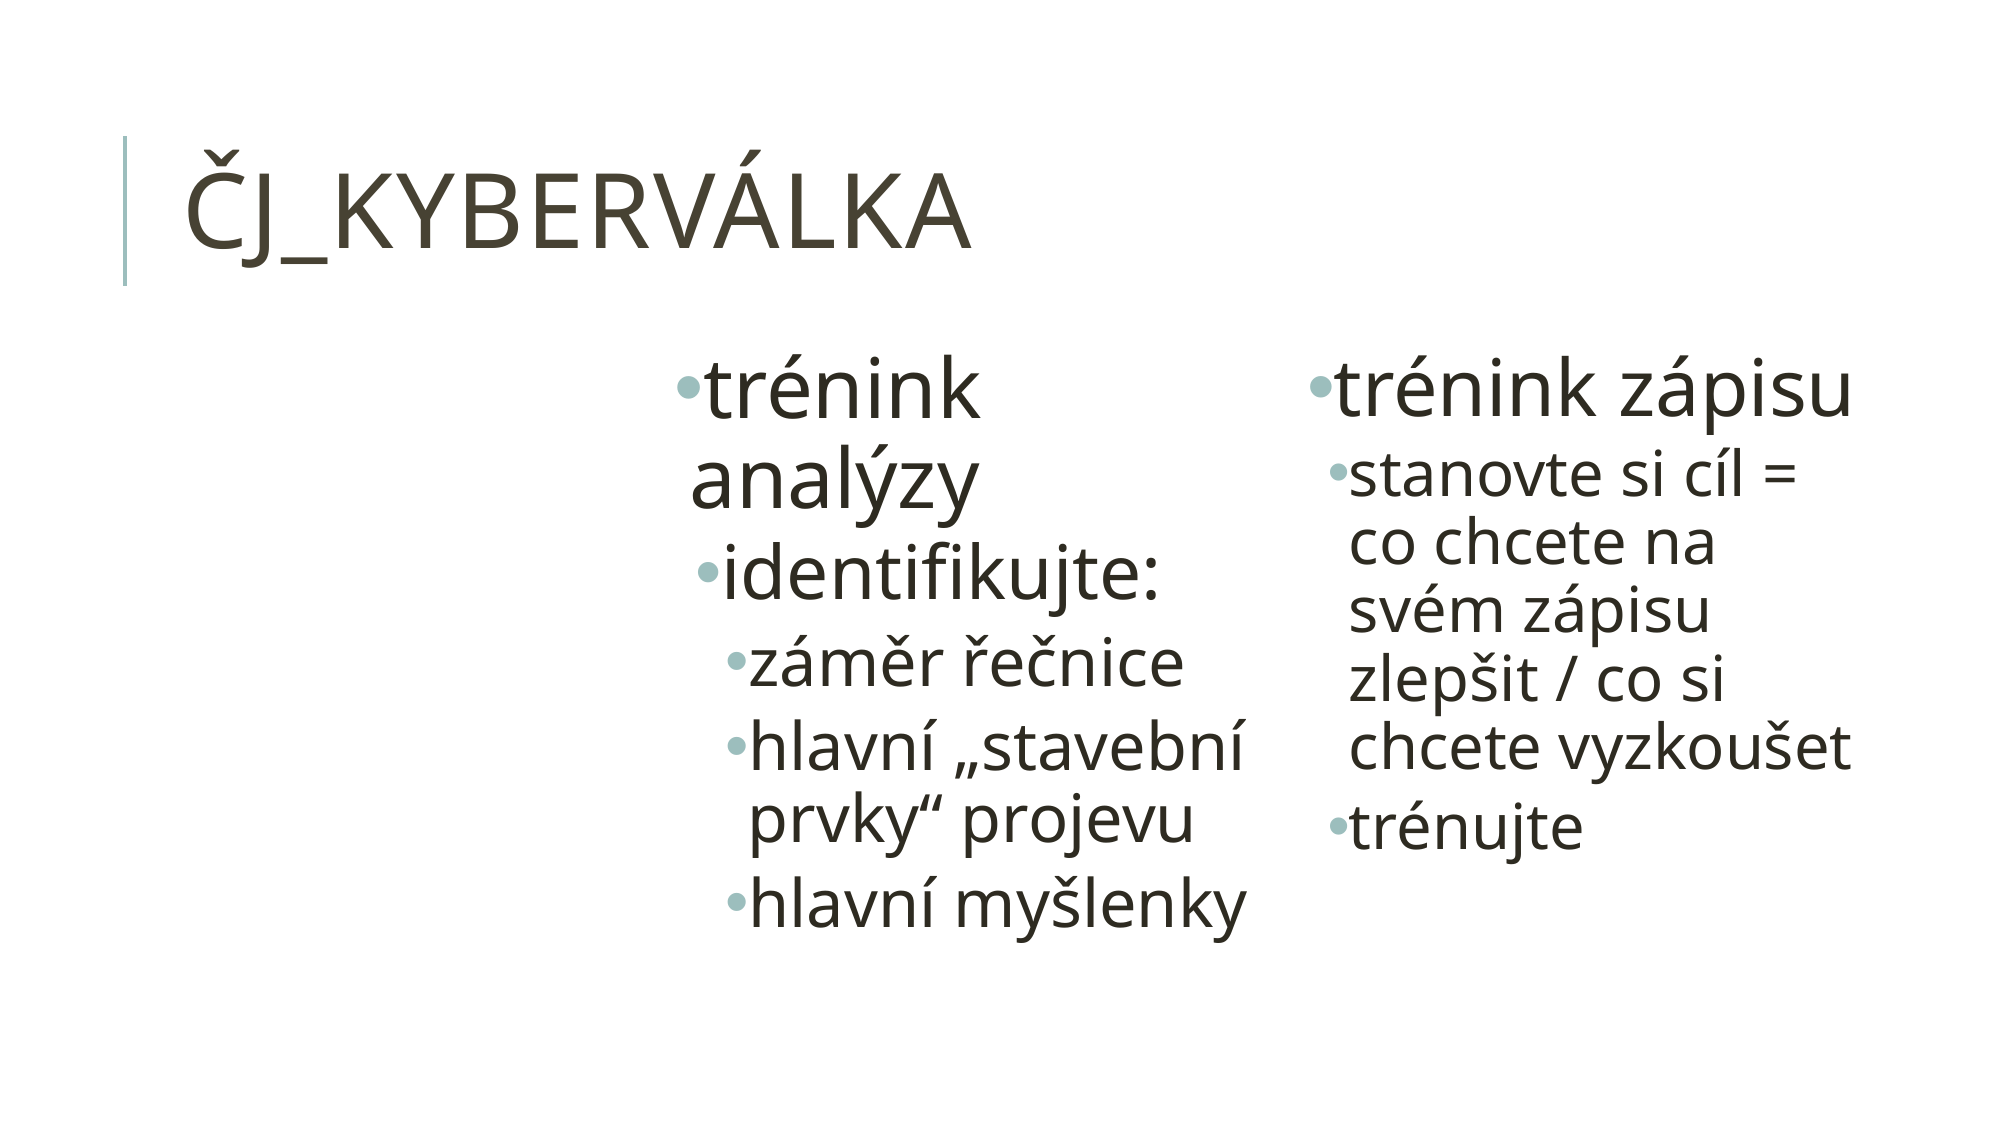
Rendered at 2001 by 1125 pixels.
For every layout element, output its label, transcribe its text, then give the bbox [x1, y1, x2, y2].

title ČJ_kyberválka [168, 96, 1763, 342]
text_box trénink analýzy identifikujte: záměr řečnice hlavní „stavební prvky“ projevu hlavní myšlenky [666, 339, 1264, 1070]
text_box trénink zápisu stanovte si cíl = co chcete na svém zápisu zlepšit / co si chcete vyzkoušet trénujte [1300, 340, 1869, 994]
